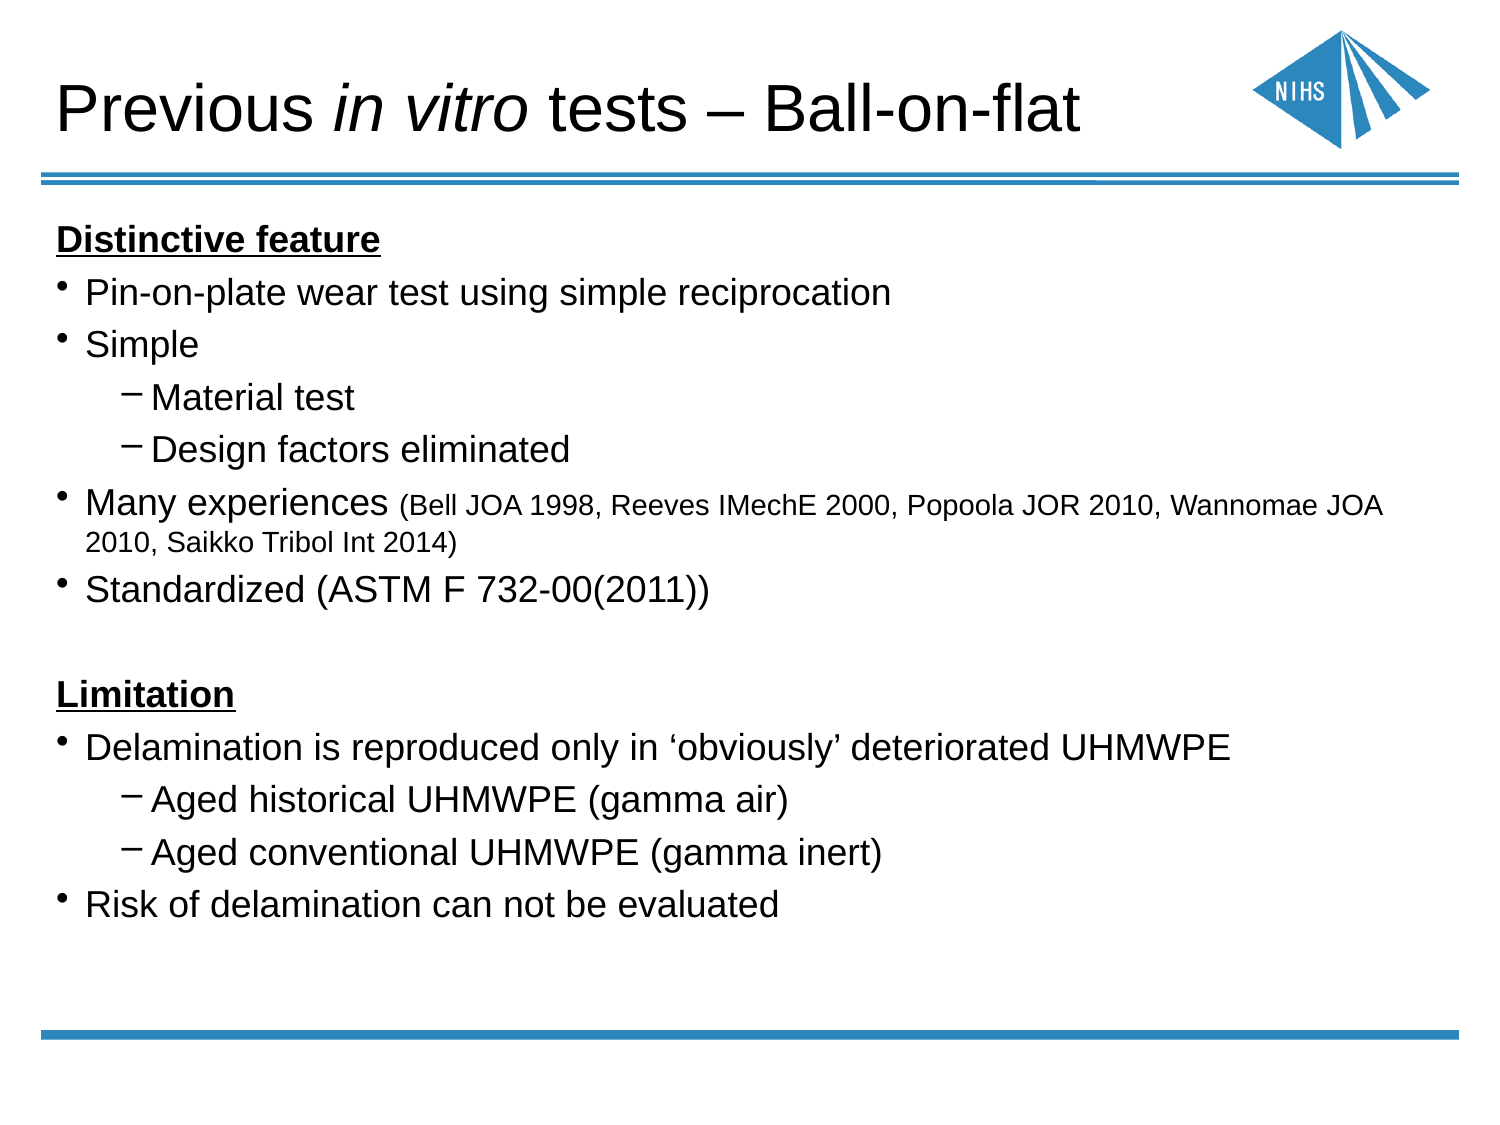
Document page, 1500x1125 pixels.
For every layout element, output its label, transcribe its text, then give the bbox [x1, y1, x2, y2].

text_box Previous in vitro tests – Ball-on-flat [41, 31, 1223, 179]
picture [1252, 30, 1430, 149]
text_box Distinctive feature Pin-on-plate wear test using simple reciprocation Simple Material test Design factors eliminated Many experiences (Bell JOA 1998, Reeves IMechE 2000, Popoola JOR 2010, Wannomae JOA 2010, Saikko Tribol Int 2014) Standardized (ASTM F 732-00(2011)) Limitation Delamination is reproduced only in ‘obviously’ deteriorated UHMWPE Aged historical UHMWPE (gamma air) Aged conventional UHMWPE (gamma inert) Risk of delamination can not be evaluated [41, 208, 1459, 1006]
